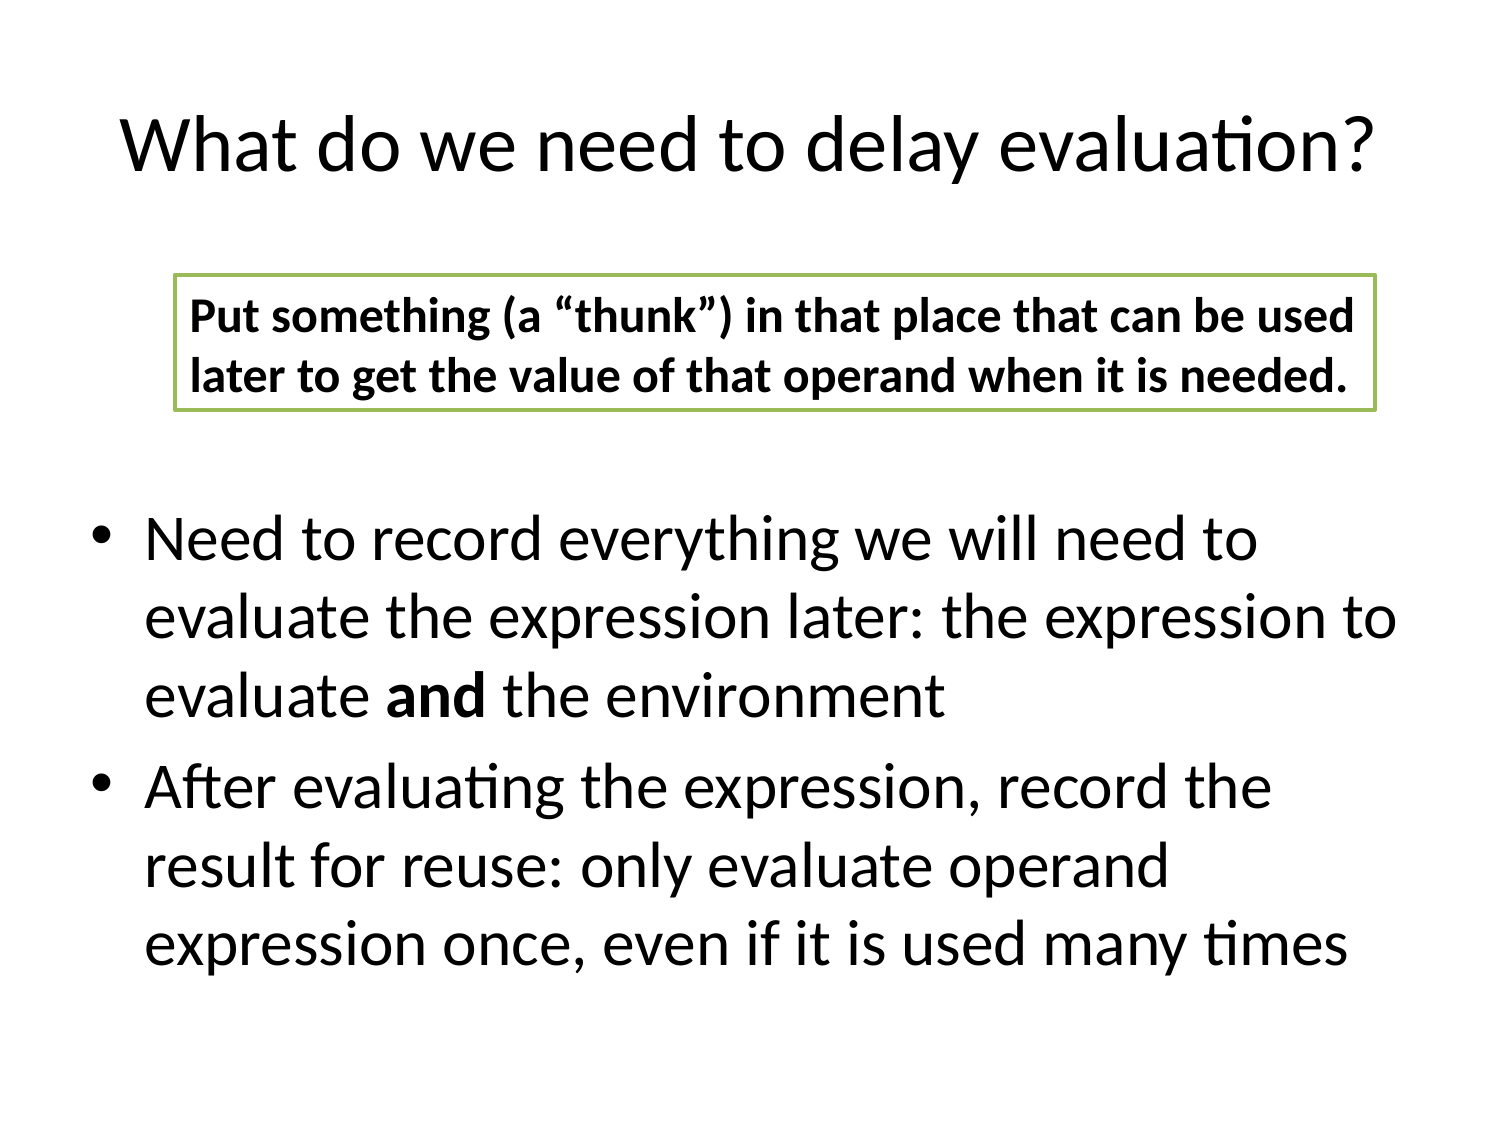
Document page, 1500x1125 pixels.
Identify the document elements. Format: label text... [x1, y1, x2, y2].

text_box Put something (a “thunk”) in that place that can be used later to get the value of that operand when it is needed. [173, 273, 1377, 412]
list Need to record everything we will need to evaluate the expression later: the expression to evaluate and the environment After evaluating the expression, record the result for reuse: only evaluate operand expression once, even if it is used many times [75, 487, 1438, 988]
title What do we need to delay evaluation? [75, 45, 1425, 233]
